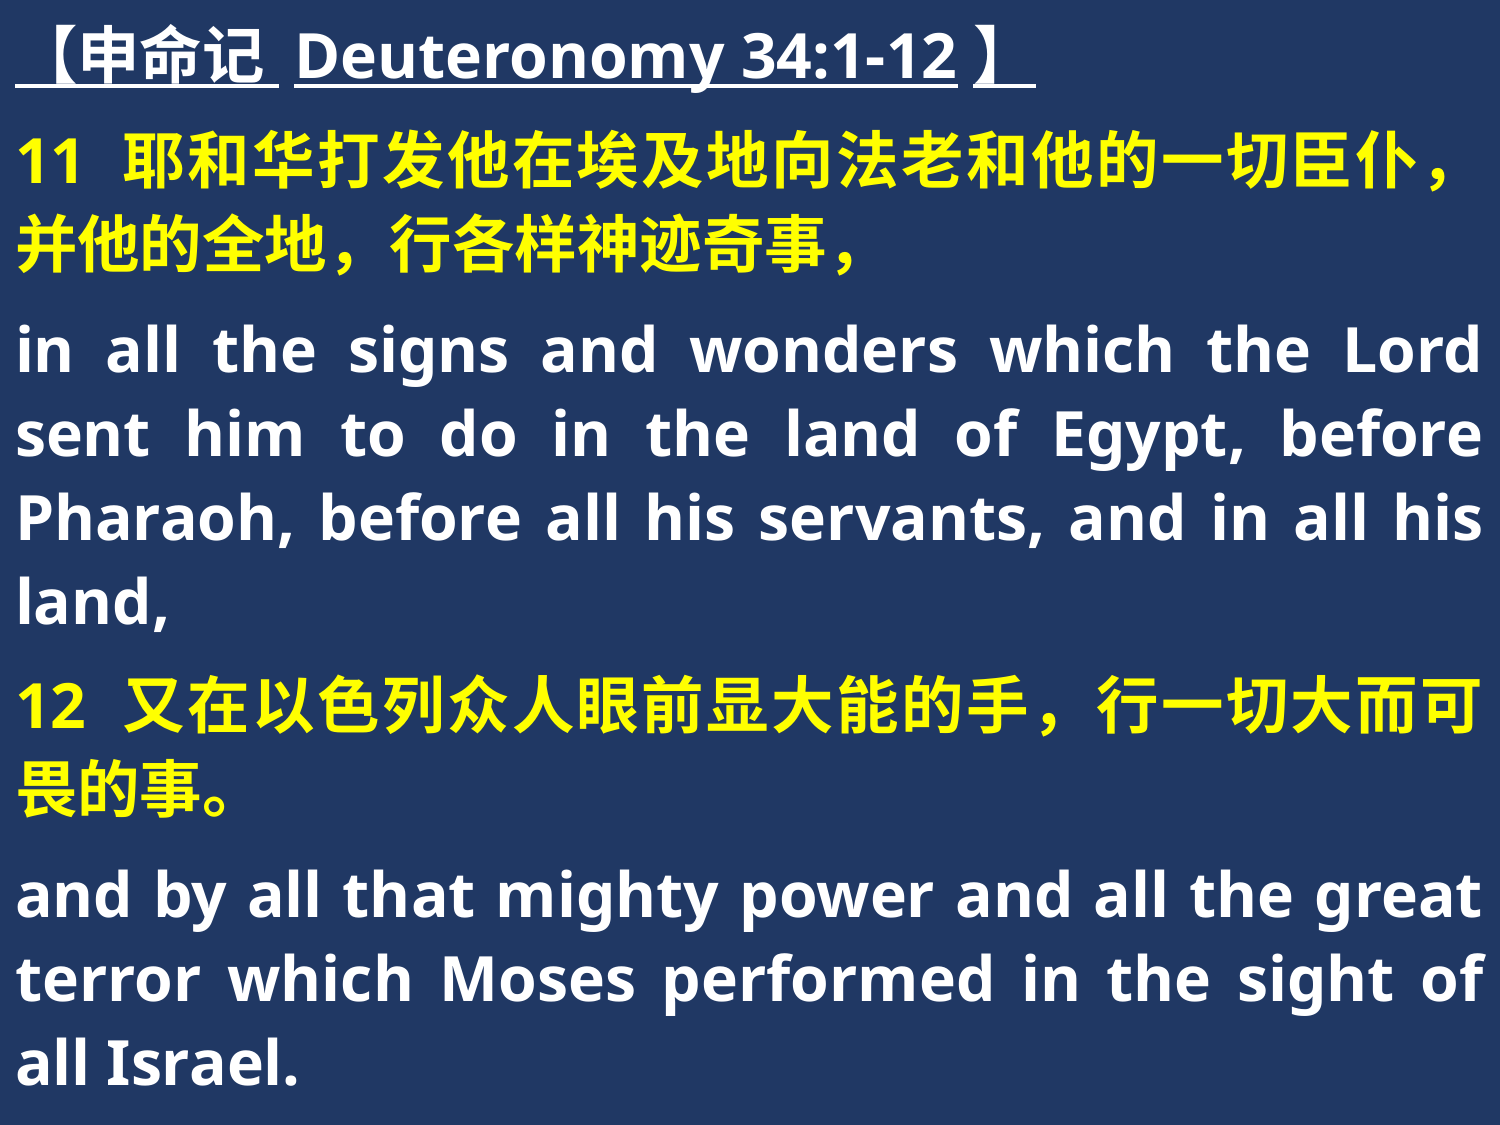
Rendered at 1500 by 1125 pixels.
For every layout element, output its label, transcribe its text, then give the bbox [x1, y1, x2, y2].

list 【申命记 Deuteronomy 34:1-12】 11 耶和华打发他在埃及地向法老和他的一切臣仆，并他的全地，行各样神迹奇事， in all the signs and wonders which the Lord sent him to do in the land of Egypt, before Pharaoh, before all his servants, and in all his land, 12 又在以色列众人眼前显大能的手，行一切大而可畏的事。 and by all that mighty power and all the great terror which Moses performed in the sight of all Israel. [0, 0, 1500, 1125]
